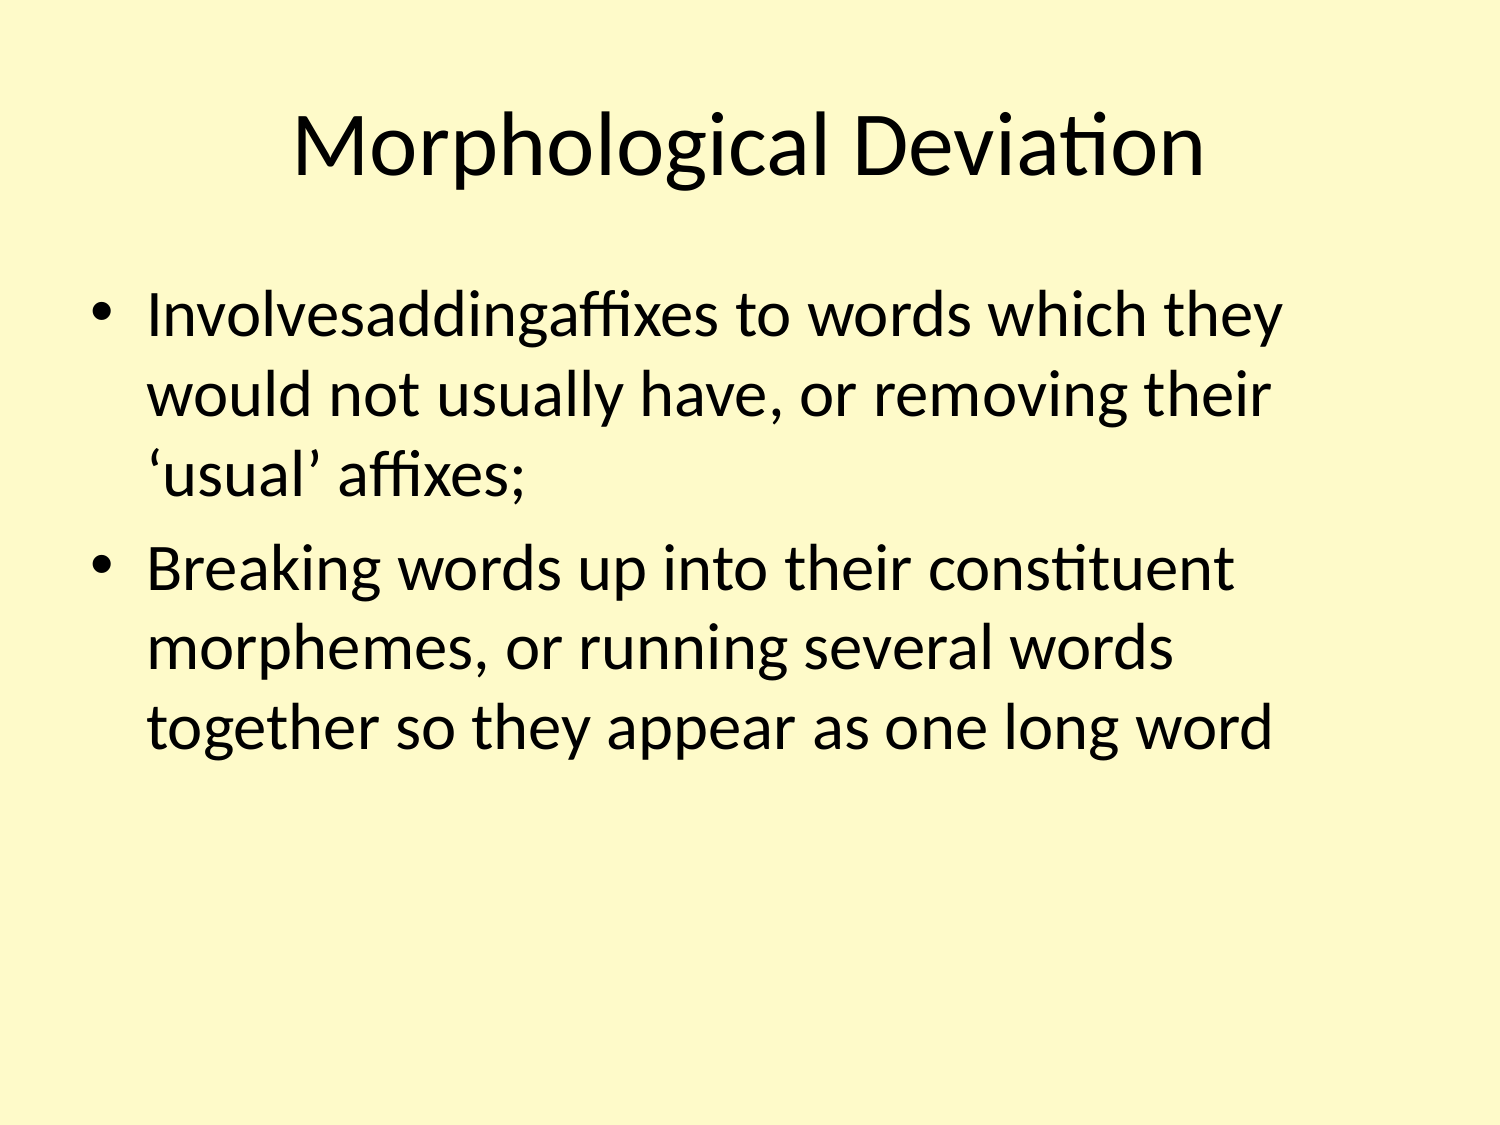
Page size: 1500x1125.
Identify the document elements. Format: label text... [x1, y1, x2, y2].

title Morphological Deviation [74, 44, 1426, 233]
list Involvesaddingaffixes to words which they would not usually have, or removing their ‘usual’ affixes; Breaking words up into their constituent morphemes, or running several words together so they appear as one long word [74, 262, 1426, 1006]
